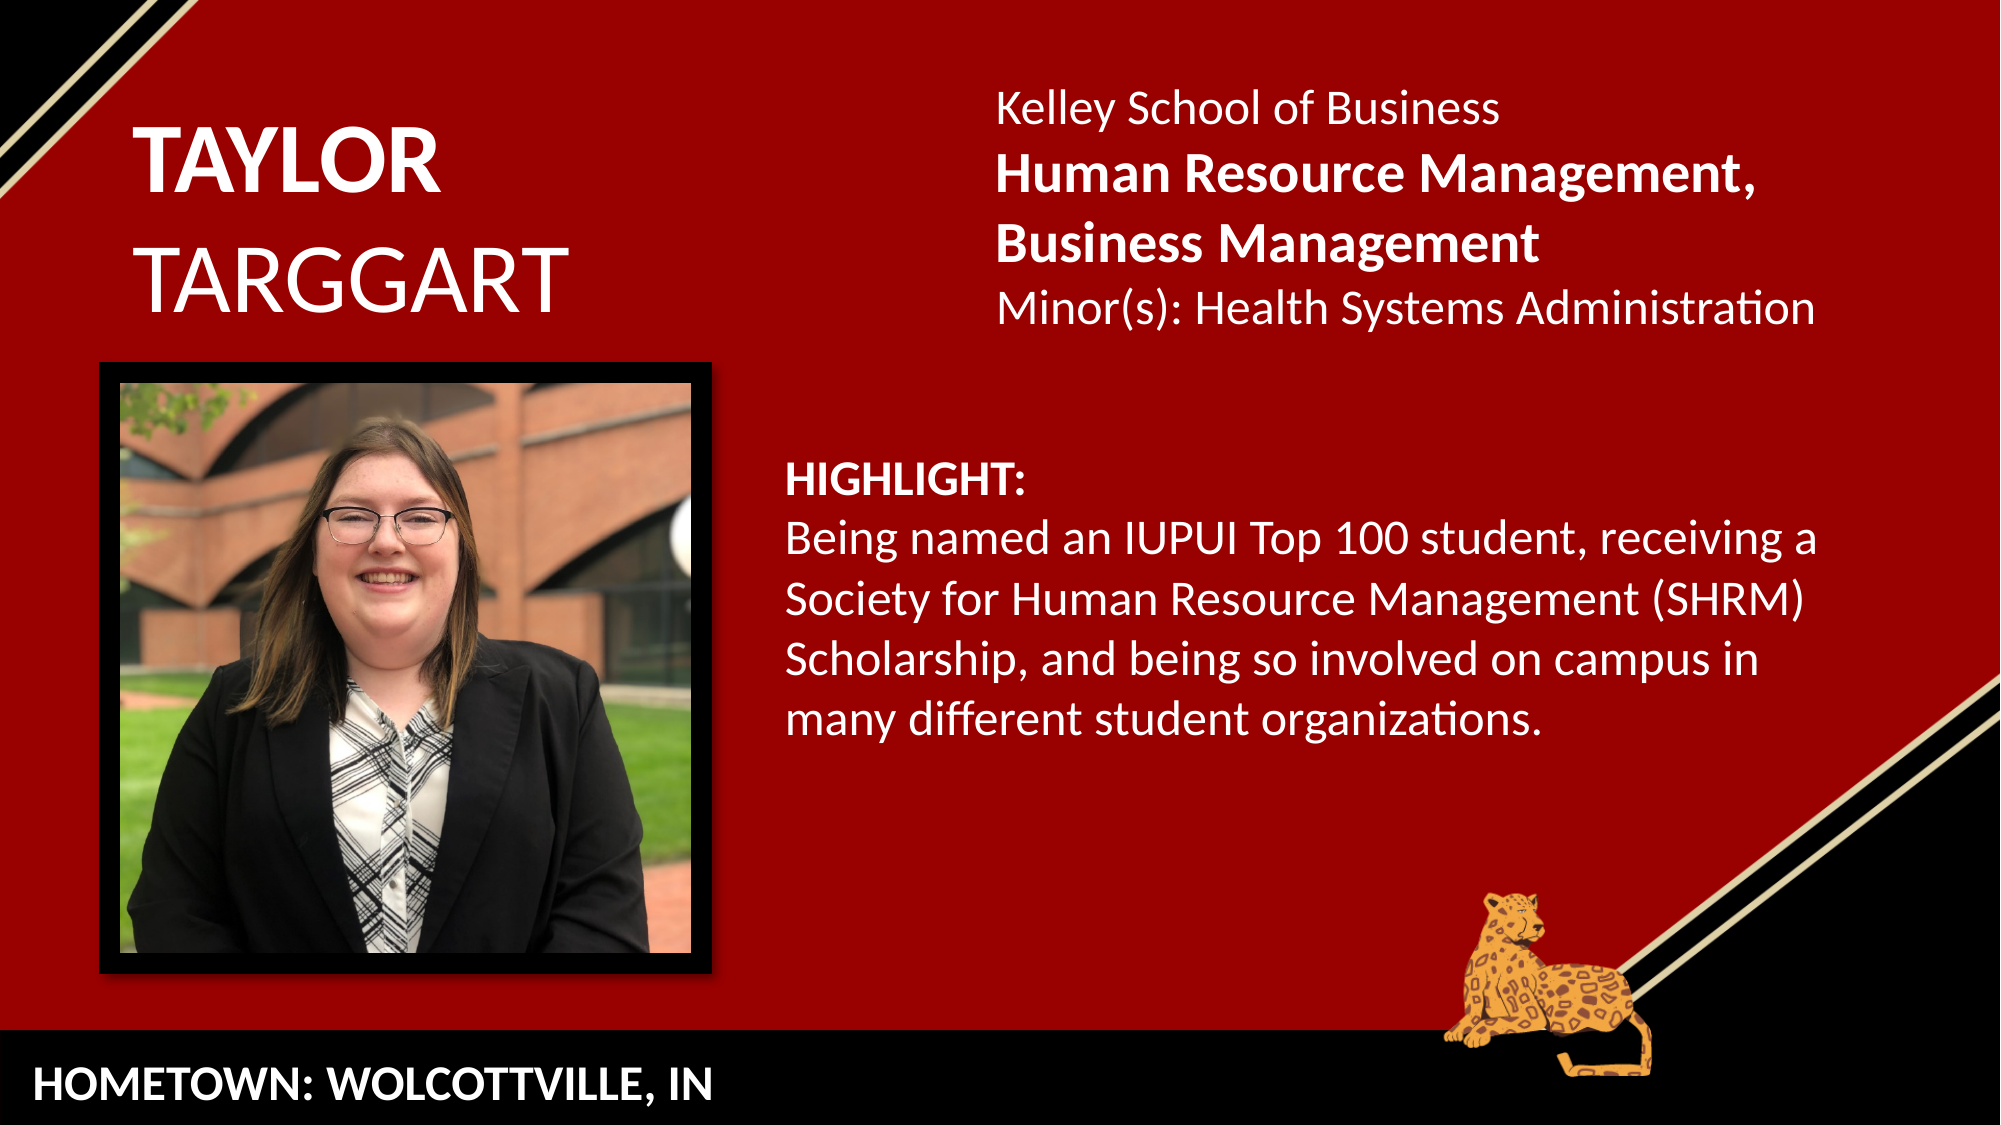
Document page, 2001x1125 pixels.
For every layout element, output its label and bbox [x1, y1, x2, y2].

picture [120, 382, 691, 954]
list [0, 0, 2000, 1125]
